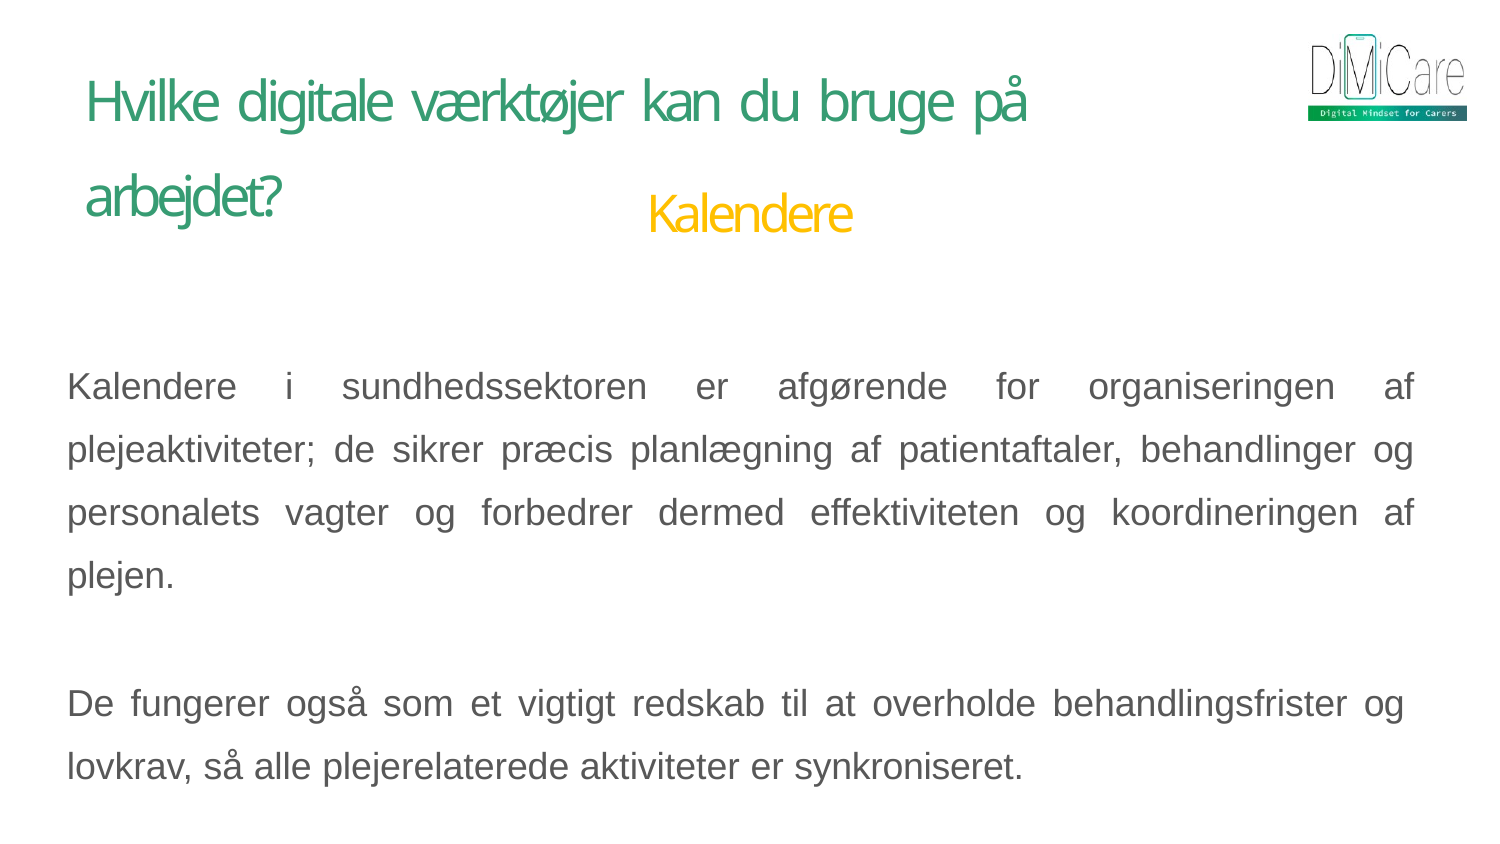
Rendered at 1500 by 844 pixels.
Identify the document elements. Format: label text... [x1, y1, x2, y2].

text_box arbejdet? [82, 158, 329, 228]
text_box Kalendere [644, 206, 898, 243]
title Hvilke digitale værktøjer kan du bruge på [82, 62, 1259, 206]
text_box Kalendere i sundhedssektoren er afgørende for organiseringen af plejeaktiviteter; de sikrer præcis planlægning af patientaftaler, behandlinger og personalets vagter og forbedrer dermed effektiviteten og koordineringen af plejen. De fungerer også som et vigtigt redskab til at overholde behandlingsfrister og lovkrav, så alle plejerelaterede aktiviteter er synkroniseret. [64, 341, 1415, 787]
picture [1308, 33, 1468, 121]
